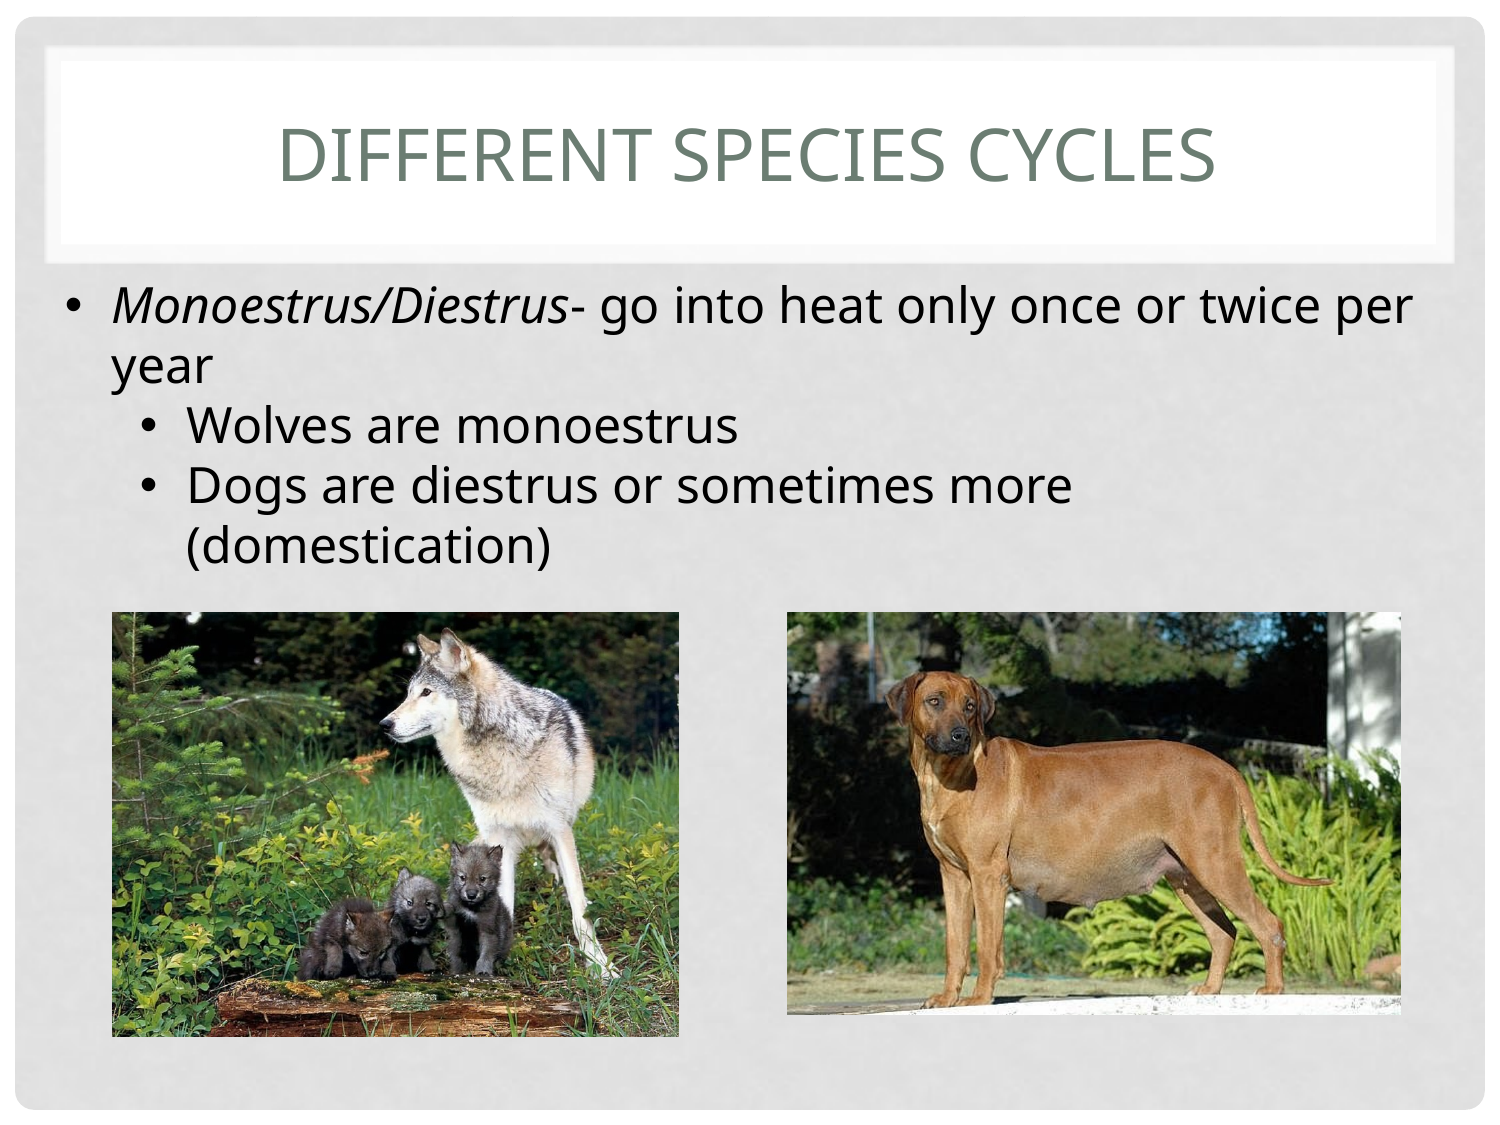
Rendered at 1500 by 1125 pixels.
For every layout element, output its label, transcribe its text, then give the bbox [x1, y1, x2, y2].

title Different species Cycles [69, 66, 1425, 238]
picture [787, 612, 1401, 1015]
text_box Monoestrus/Diestrus- go into heat only once or twice per year Wolves are monoestrus Dogs are diestrus or sometimes more (domestication) [50, 266, 1450, 1125]
picture [112, 612, 679, 1037]
